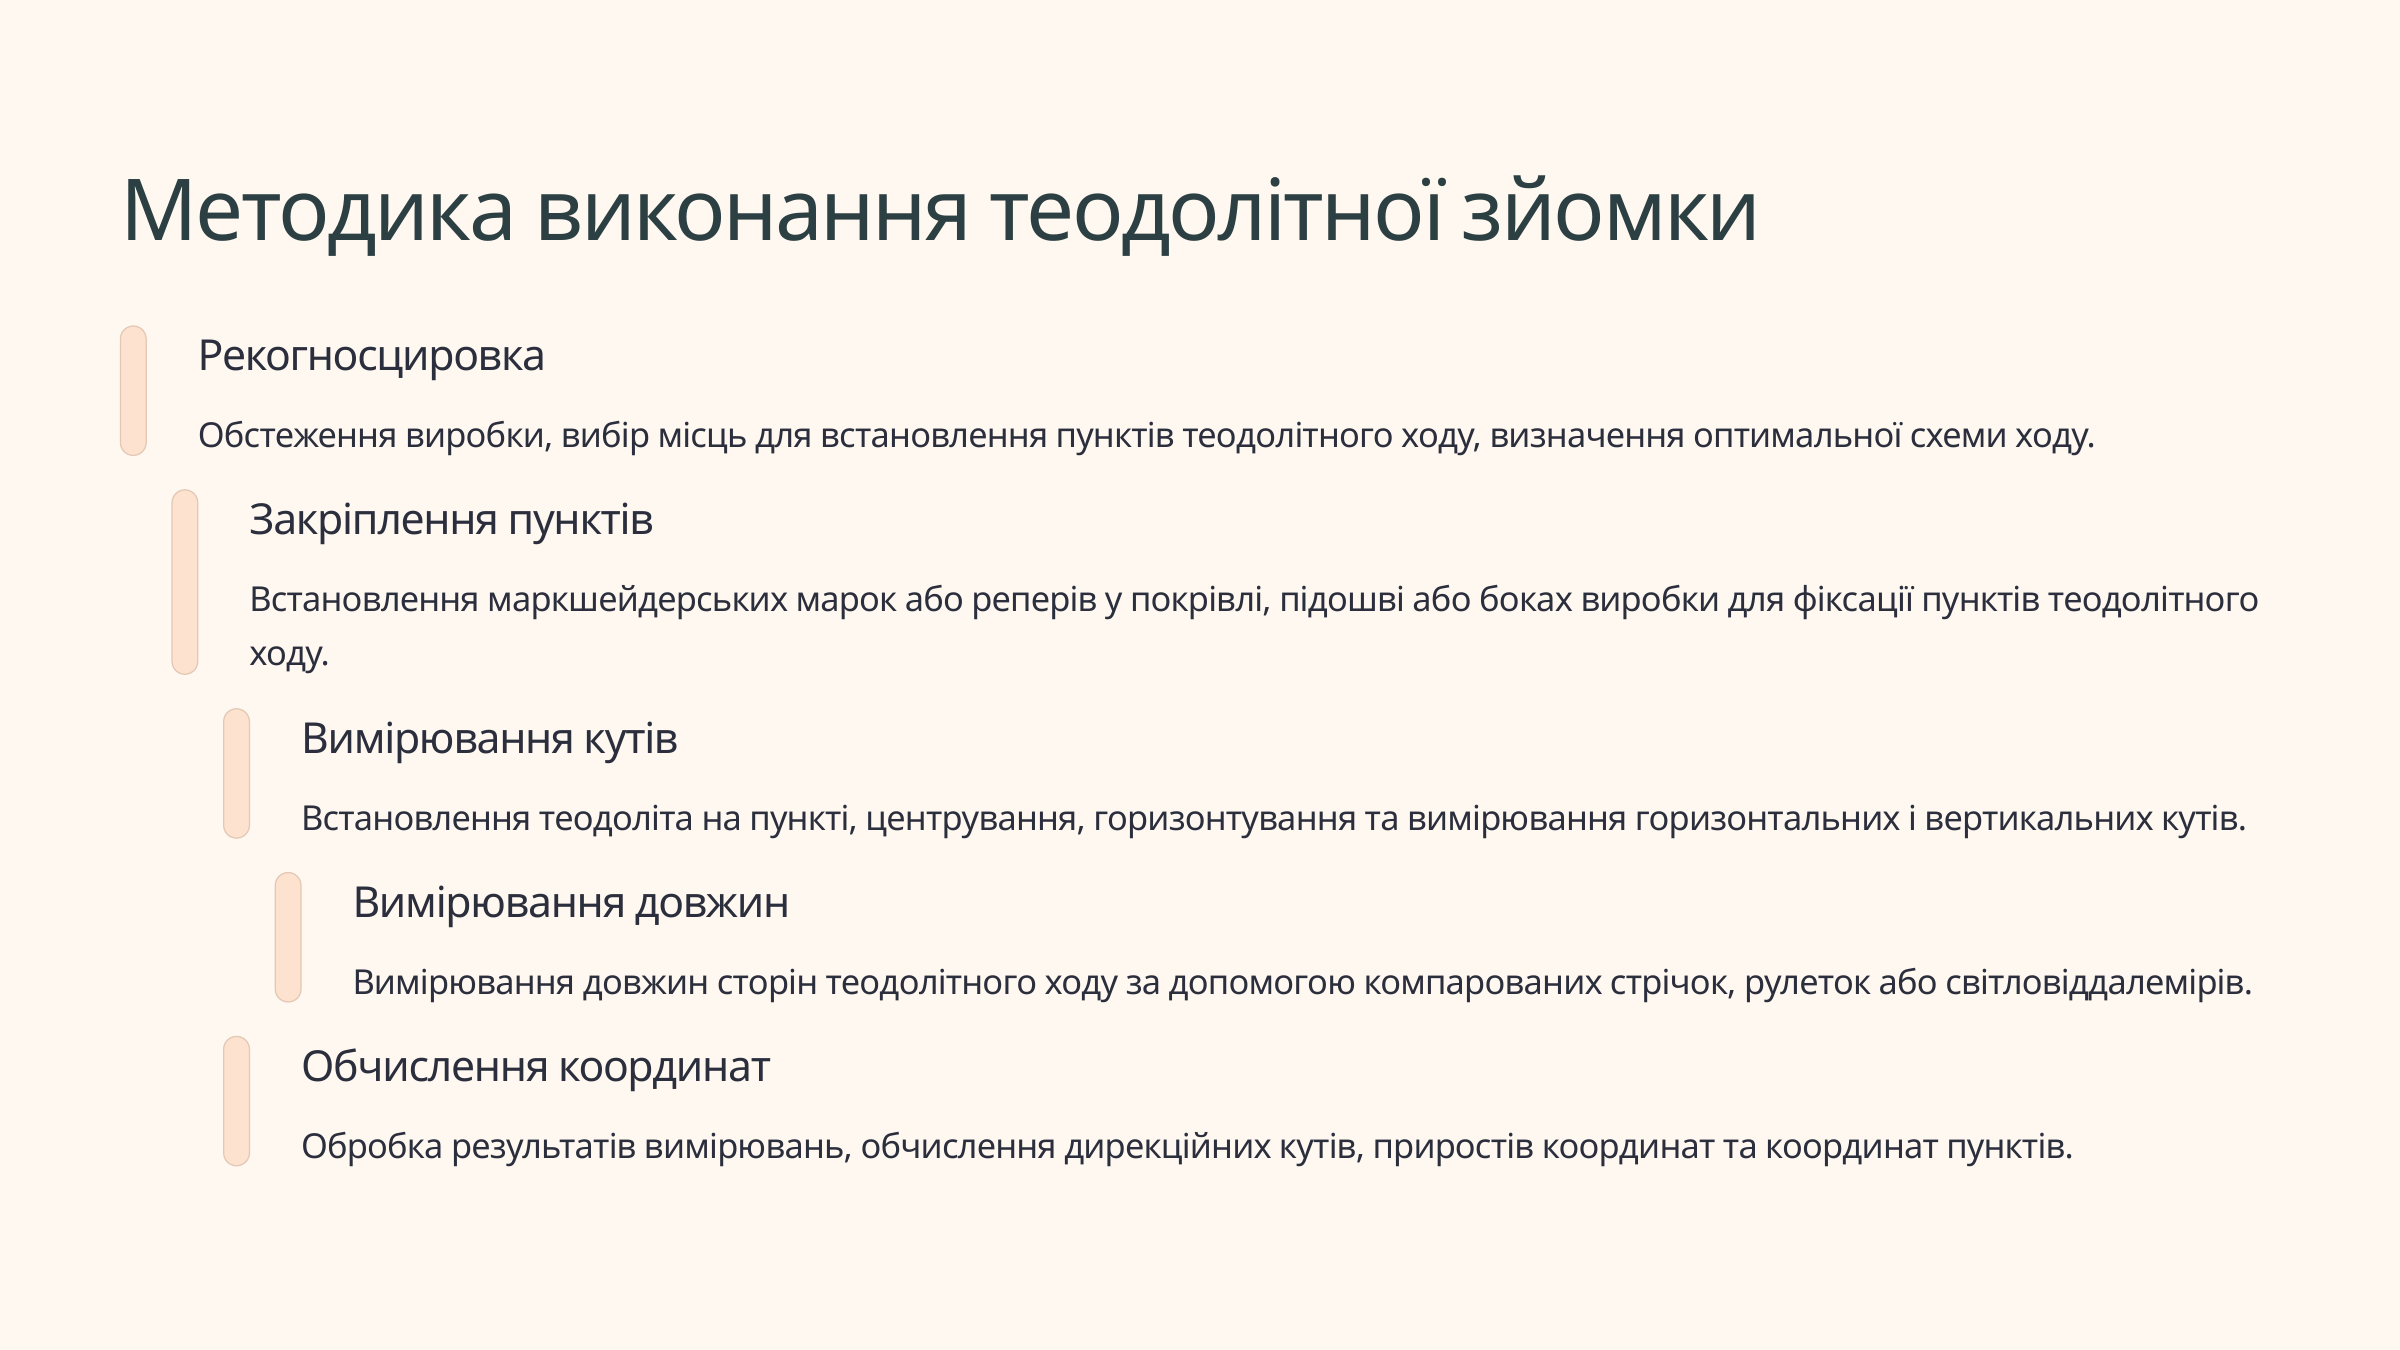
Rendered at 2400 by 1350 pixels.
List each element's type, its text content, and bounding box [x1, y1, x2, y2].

text_box Вимірювання довжин [352, 872, 798, 927]
text_box Вимірювання довжин сторін теодолітного ходу за допомогою компарованих стрічок, рулеток або світловіддалемірів. [352, 946, 2280, 1002]
text_box [223, 1036, 250, 1166]
text_box Встановлення маркшейдерських марок або реперів у покрівлі, підошві або боках виробки для фіксації пунктів теодолітного ходу. [249, 564, 2280, 675]
text_box [120, 325, 147, 456]
text_box [275, 872, 302, 1002]
text_box Вимірювання кутів [300, 708, 731, 763]
text_box [172, 489, 198, 675]
text_box Методика виконання теодолітної зйомки [120, 149, 1780, 258]
text_box Обчислення координат [301, 1036, 775, 1091]
text_box [223, 708, 250, 839]
text_box Обстеження виробки, вибір місць для встановлення пунктів теодолітного ходу, визначення оптимальної схеми ходу. [197, 400, 2280, 456]
text_box Рекогносцировка [197, 325, 628, 380]
text_box Обробка результатів вимірювань, обчислення дирекційних кутів, приростів координат та координат пунктів. [300, 1110, 2280, 1166]
text_box Встановлення теодоліта на пункті, центрування, горизонтування та вимірювання горизонтальних і вертикальних кутів. [300, 783, 2280, 839]
text_box Закріплення пунктів [249, 489, 680, 544]
